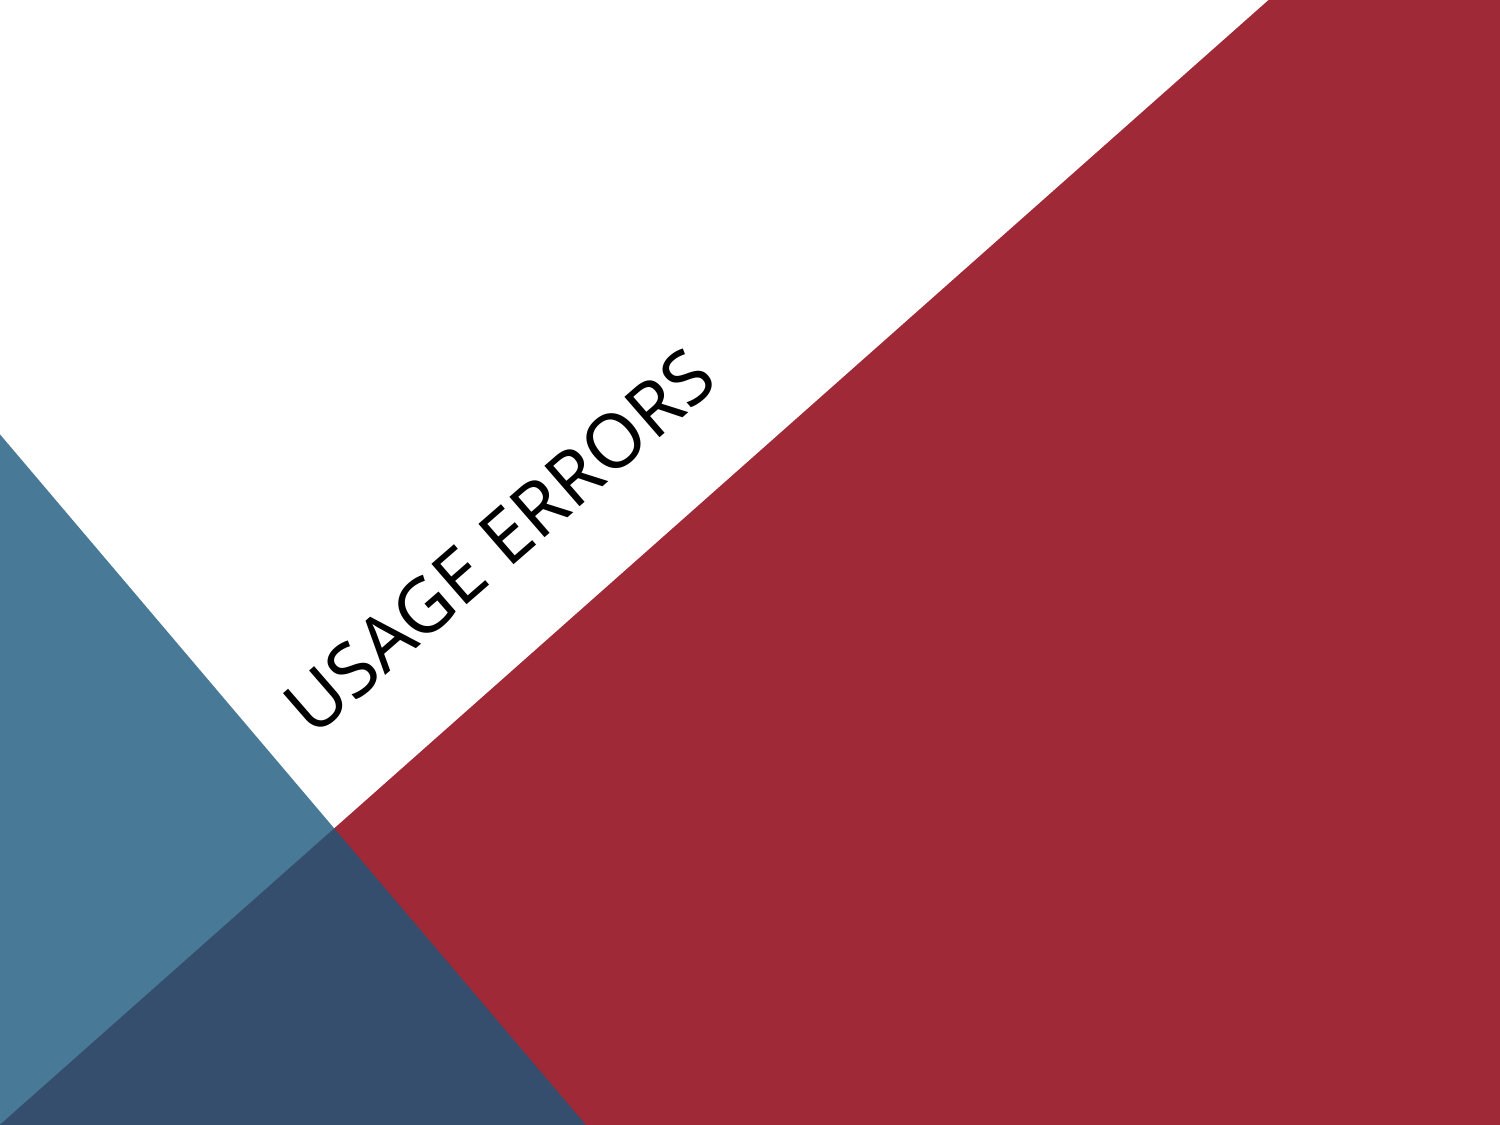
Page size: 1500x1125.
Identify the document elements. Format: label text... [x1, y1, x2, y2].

title USAGE ERRORS [183, 3, 1013, 761]
